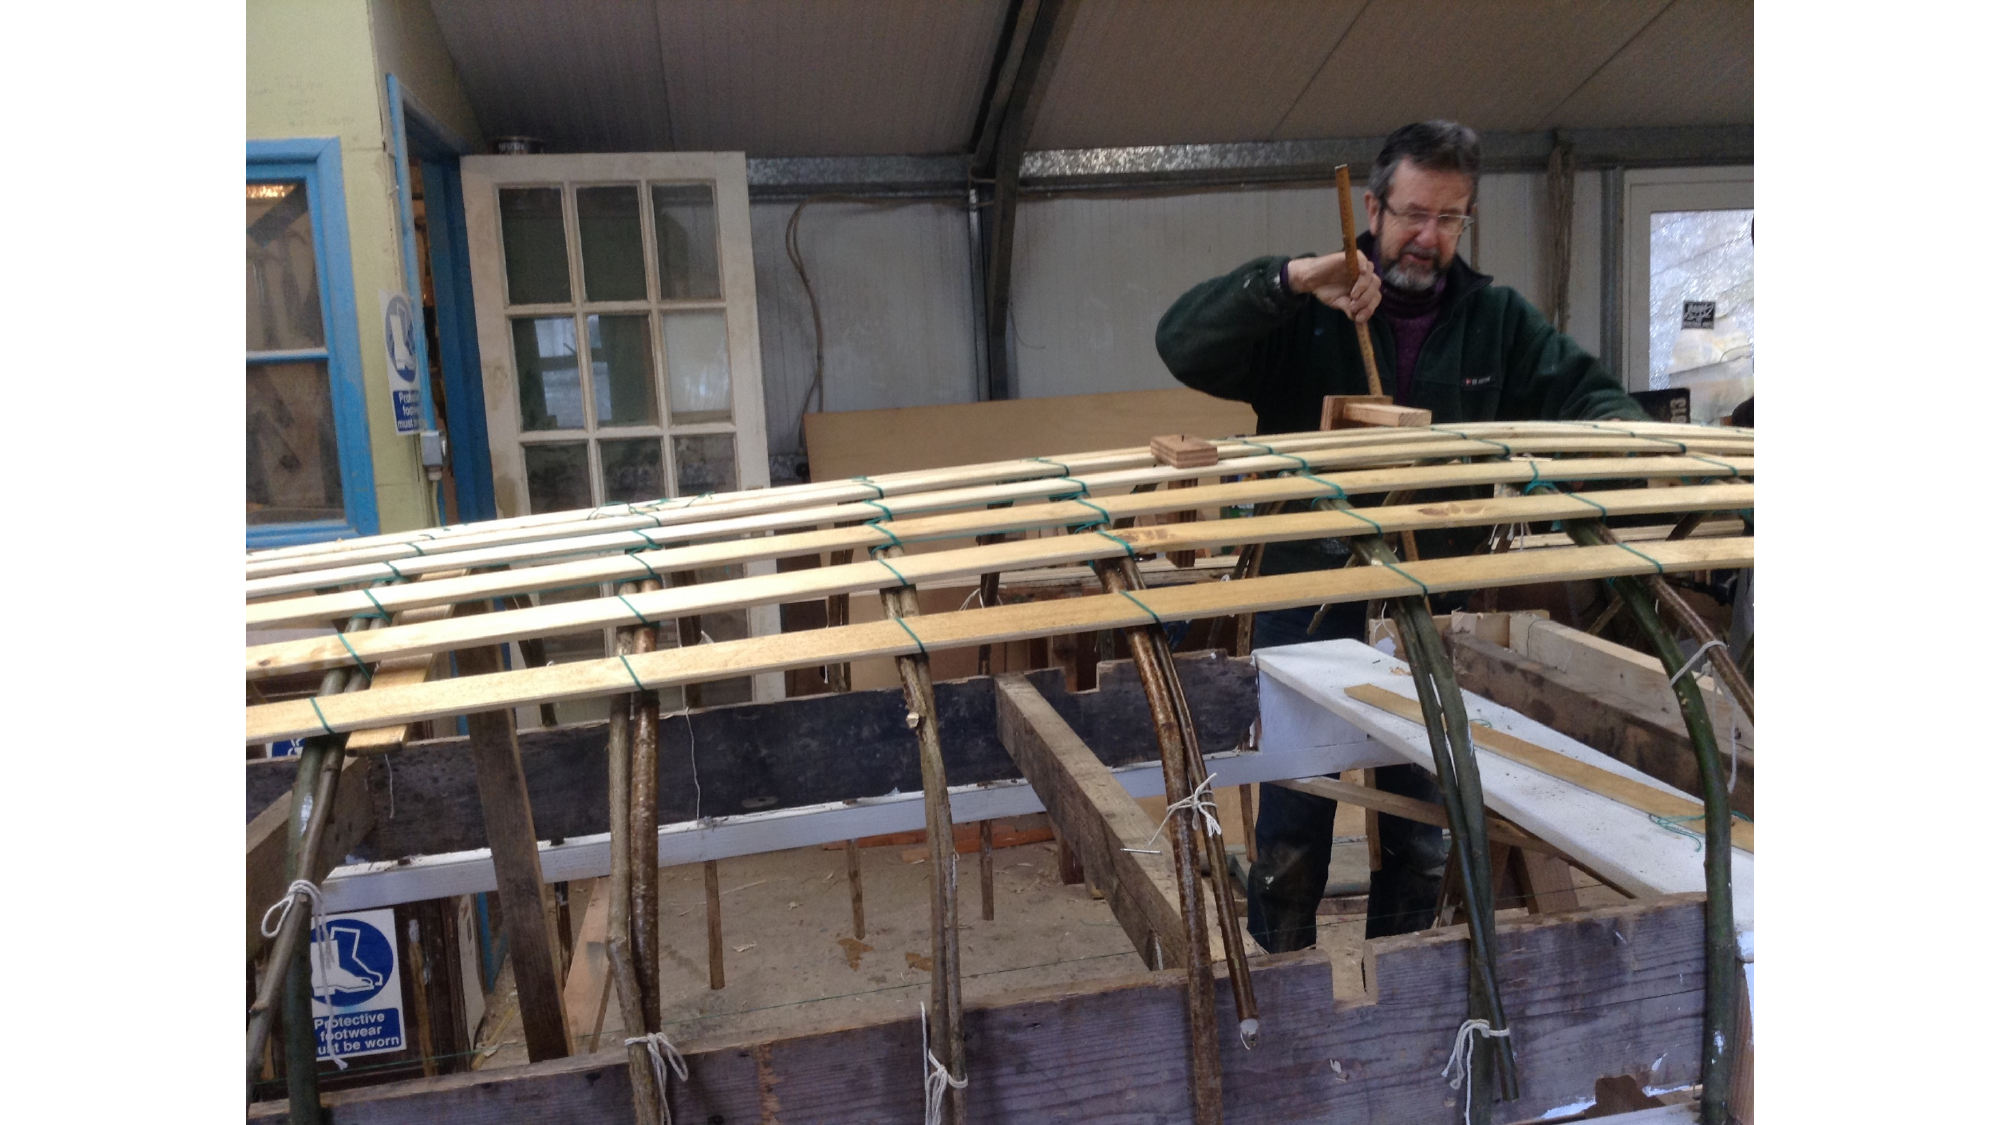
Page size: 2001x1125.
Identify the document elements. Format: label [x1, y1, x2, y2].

picture [246, 0, 1754, 1125]
